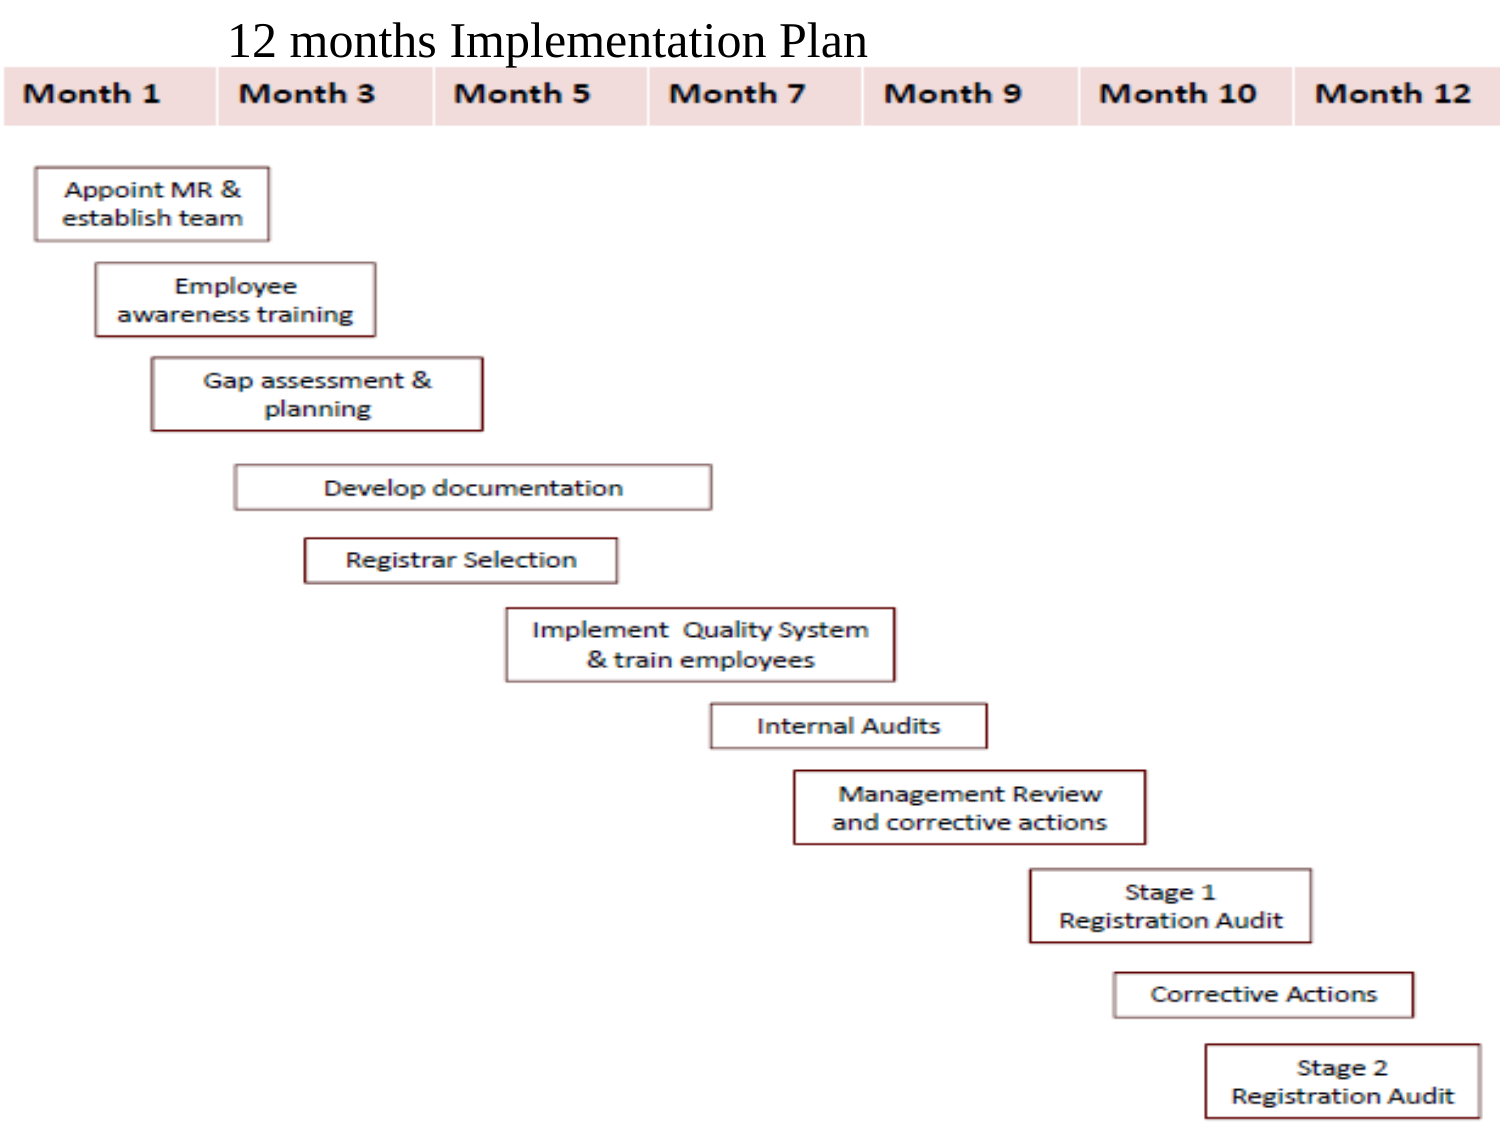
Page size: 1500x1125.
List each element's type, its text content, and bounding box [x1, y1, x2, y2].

text_box 12 months Implementation Plan [212, 0, 1050, 60]
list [0, 60, 1500, 1125]
